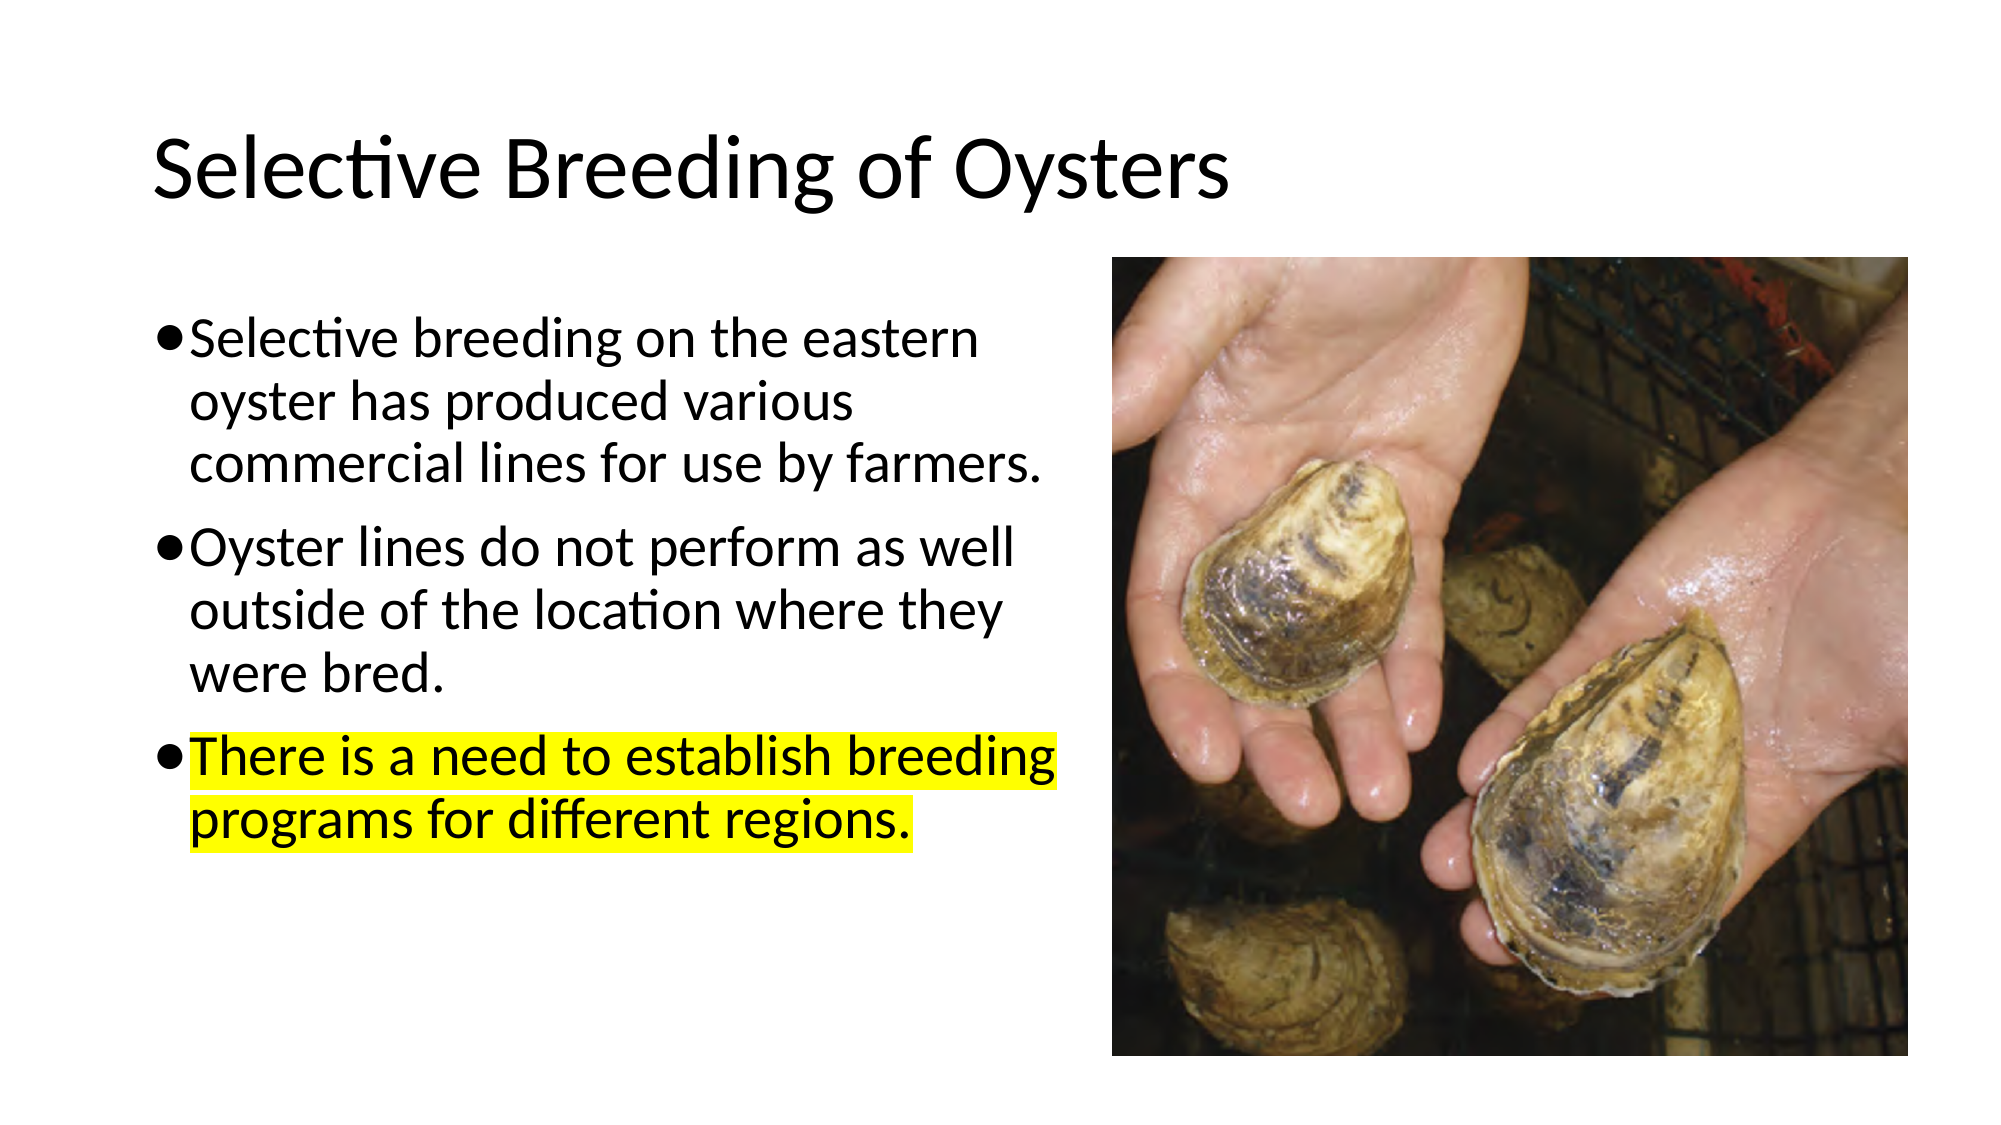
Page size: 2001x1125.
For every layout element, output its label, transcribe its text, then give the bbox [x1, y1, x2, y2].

title Selective Breeding of Oysters [137, 59, 1863, 278]
picture [1111, 257, 1908, 1056]
list Selective breeding on the eastern oyster has produced various commercial lines for use by farmers. Oyster lines do not perform as well outside of the location where they were bred. There is a need to establish breeding programs for different regions. [137, 299, 1106, 1014]
